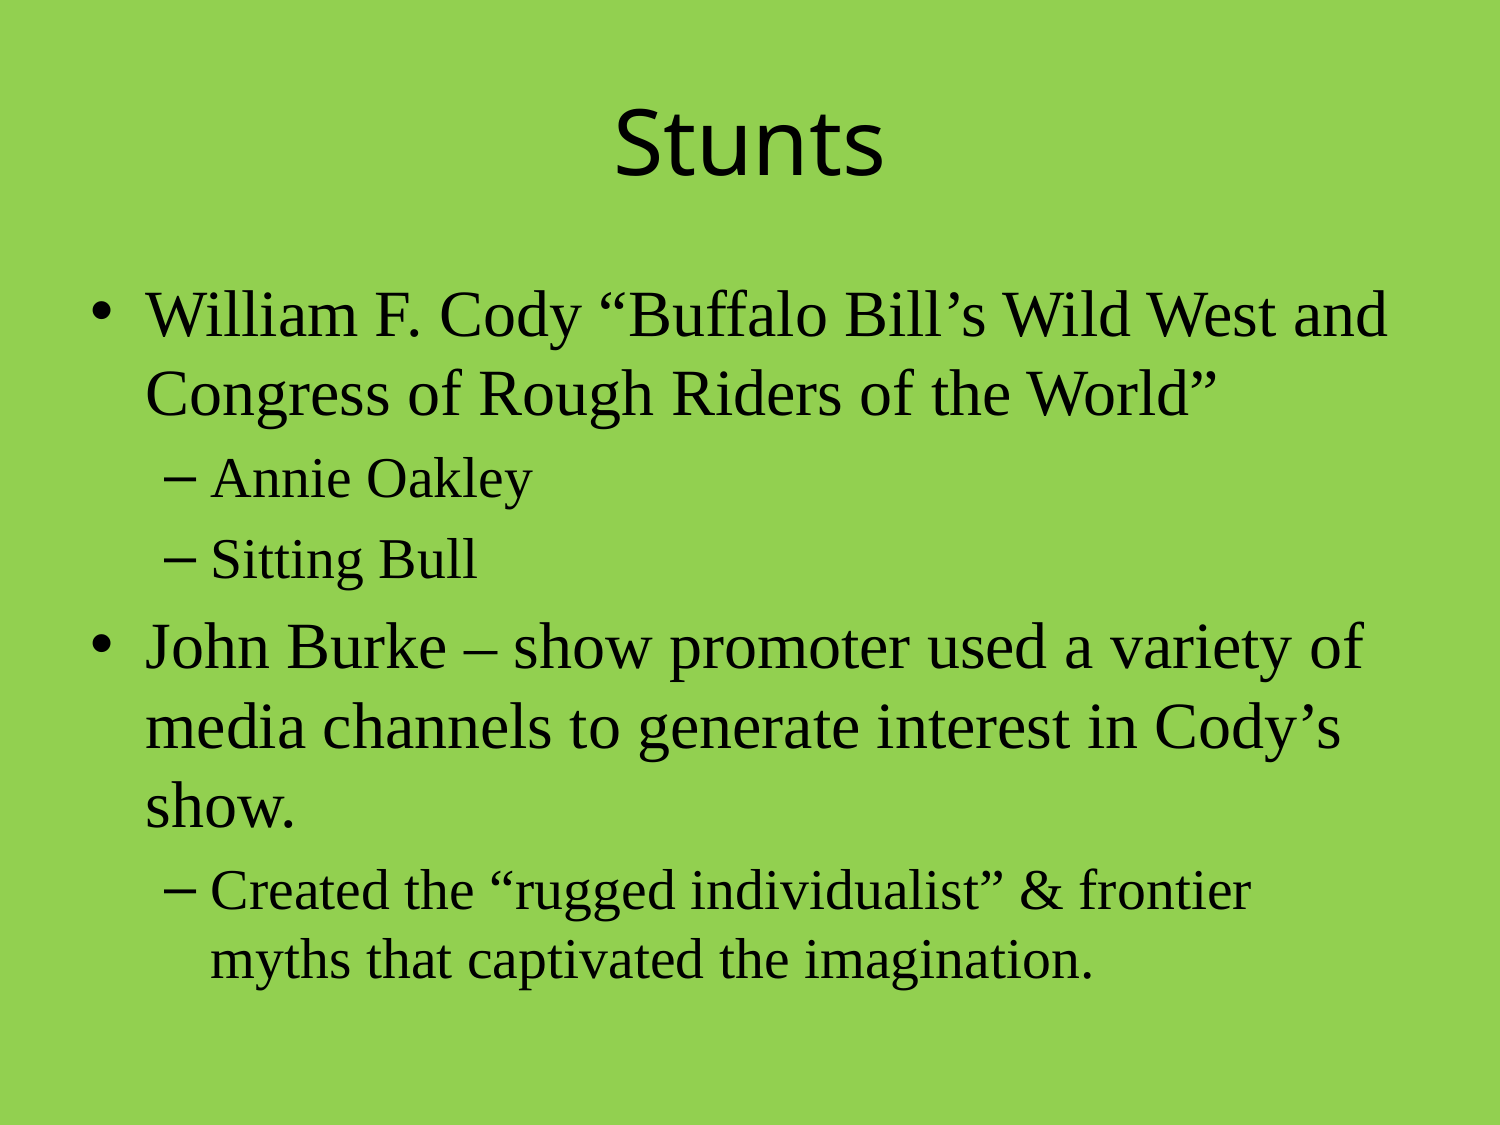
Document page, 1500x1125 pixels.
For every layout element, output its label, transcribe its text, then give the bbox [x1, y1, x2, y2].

list William F. Cody “Buffalo Bill’s Wild West and Congress of Rough Riders of the World” Annie Oakley Sitting Bull John Burke – show promoter used a variety of media channels to generate interest in Cody’s show. Created the “rugged individualist” & frontier myths that captivated the imagination. [75, 262, 1425, 1005]
title Stunts [75, 45, 1425, 233]
